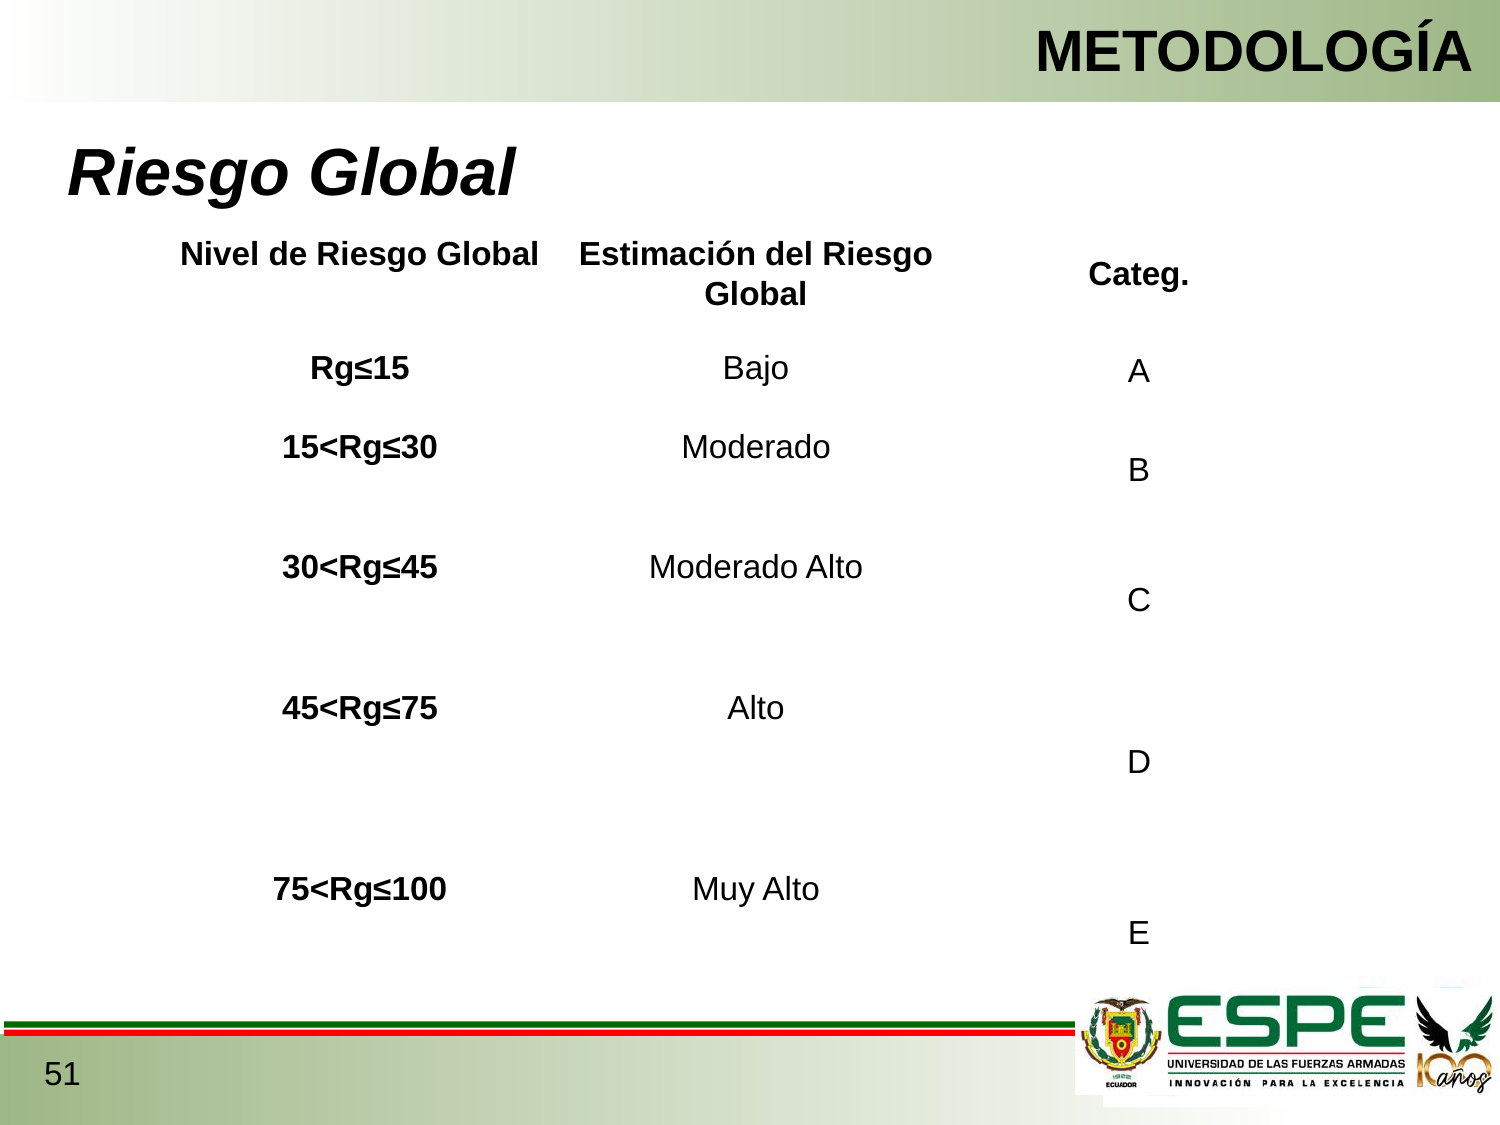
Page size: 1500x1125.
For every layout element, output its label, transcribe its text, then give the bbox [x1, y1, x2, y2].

table_header Nivel de Riesgo Global [163, 234, 557, 310]
table_cell Rg≤15 [163, 315, 557, 391]
table_cell A [955, 315, 1323, 391]
table_header Categ. [955, 234, 1323, 310]
table_cell Alto [559, 653, 954, 833]
table_cell C [955, 513, 1323, 651]
table_cell E [955, 835, 1323, 994]
table_header Estimación del Riesgo Global [559, 234, 954, 310]
table_cell D [955, 653, 1323, 833]
table_cell Bajo [559, 315, 954, 391]
table_cell Moderado Alto [559, 513, 954, 651]
text_box 51 [29, 1044, 100, 1100]
table_cell 75<Rg≤100 [163, 835, 557, 994]
text_box Riesgo Global [53, 121, 1375, 251]
table_cell Moderado [559, 392, 954, 511]
picture [1075, 976, 1500, 1107]
text_box METODOLOGÍA [1009, 6, 1500, 108]
table_cell 15<Rg≤30 [163, 392, 557, 511]
table_cell 30<Rg≤45 [163, 513, 557, 651]
table_cell 45<Rg≤75 [163, 653, 557, 833]
table_cell Muy Alto [559, 835, 954, 994]
table_cell B [955, 392, 1323, 511]
